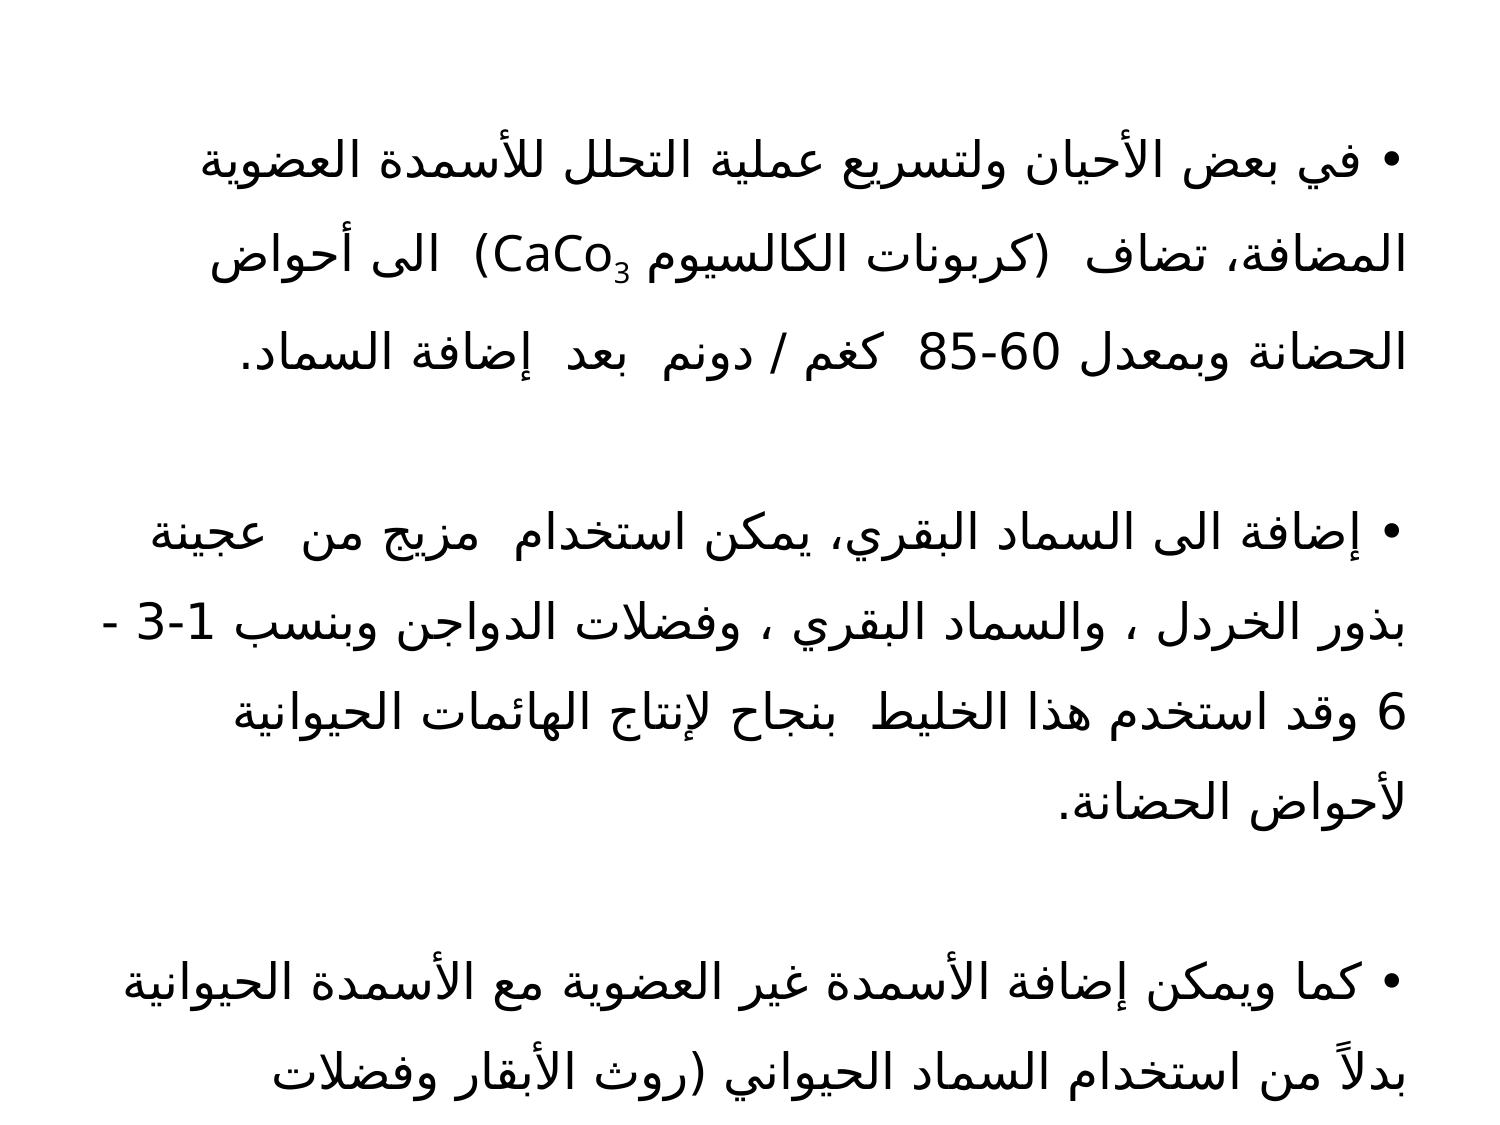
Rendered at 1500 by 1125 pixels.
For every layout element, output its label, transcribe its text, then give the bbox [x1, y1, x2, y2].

text_box • في بعض الأحيان ولتسريع عملية التحلل للأسمدة العضوية المضافة، تضاف (كربونات الكالسيوم CaCo3) الى أحواض الحضانة وبمعدل 60-85 كغم / دونم بعد إضافة السماد. • إضافة الى السماد البقري، يمكن استخدام مزيج من عجينة بذور الخردل ، والسماد البقري ، وفضلات الدواجن وبنسب 1-3 -6 وقد استخدم هذا الخليط بنجاح لإنتاج الهائمات الحيوانية لأحواض الحضانة. • كما ويمكن إضافة الأسمدة غير العضوية مع الأسمدة الحيوانية بدلاً من استخدام السماد الحيواني (روث الأبقار وفضلات الدواجن) لوحدها. [64, 89, 1424, 1125]
